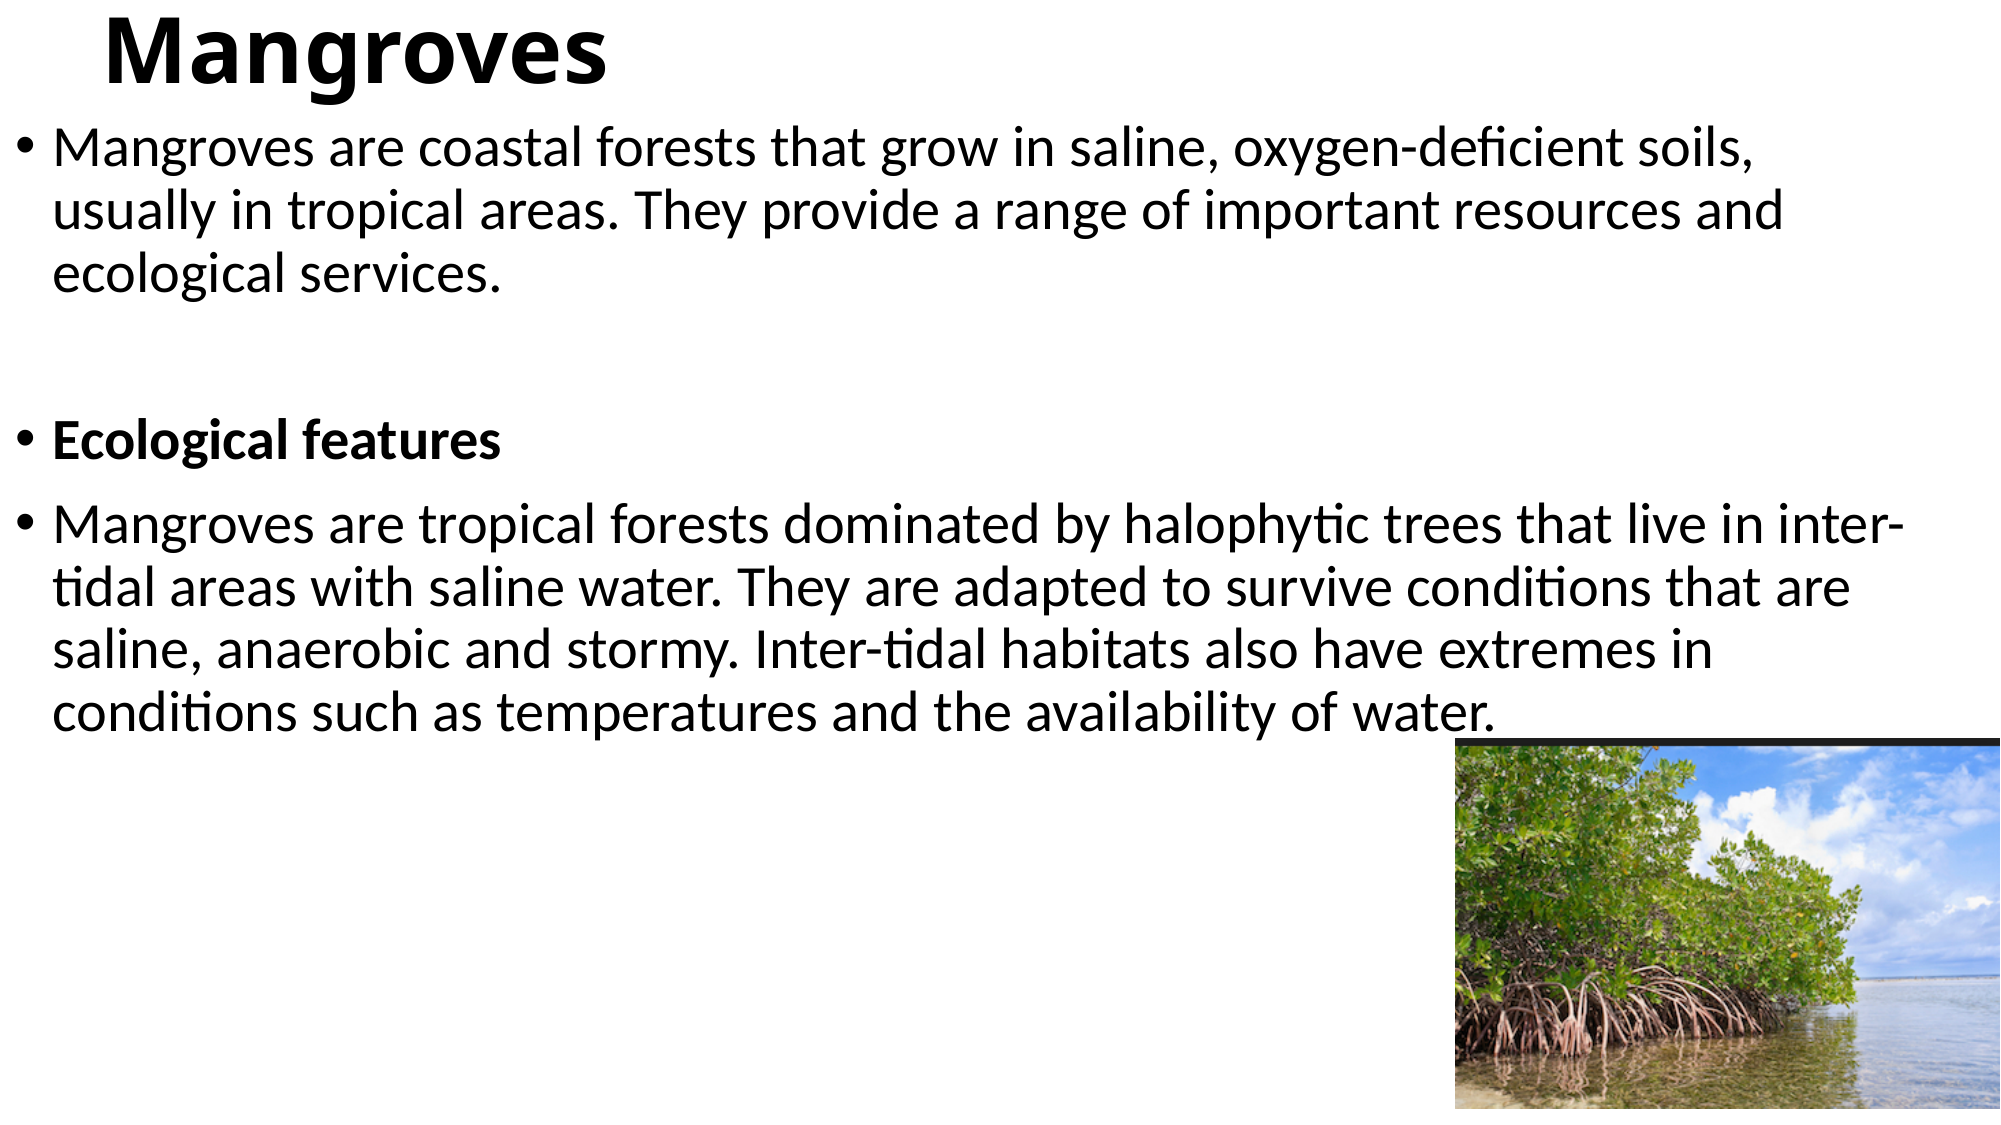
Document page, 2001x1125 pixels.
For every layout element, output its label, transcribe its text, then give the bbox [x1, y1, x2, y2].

list Mangroves are coastal forests that grow in saline, oxygen-deficient soils, usually in tropical areas. They provide a range of important resources and ecological services. Ecological features Mangroves are tropical forests dominated by halophytic trees that live in inter-tidal areas with saline water. They are adapted to survive conditions that are saline, anaerobic and stormy. Inter-tidal habitats also have extremes in conditions such as temperatures and the availability of water. [0, 108, 1943, 1030]
picture [1455, 738, 2000, 1109]
title Mangroves [86, 0, 1812, 108]
